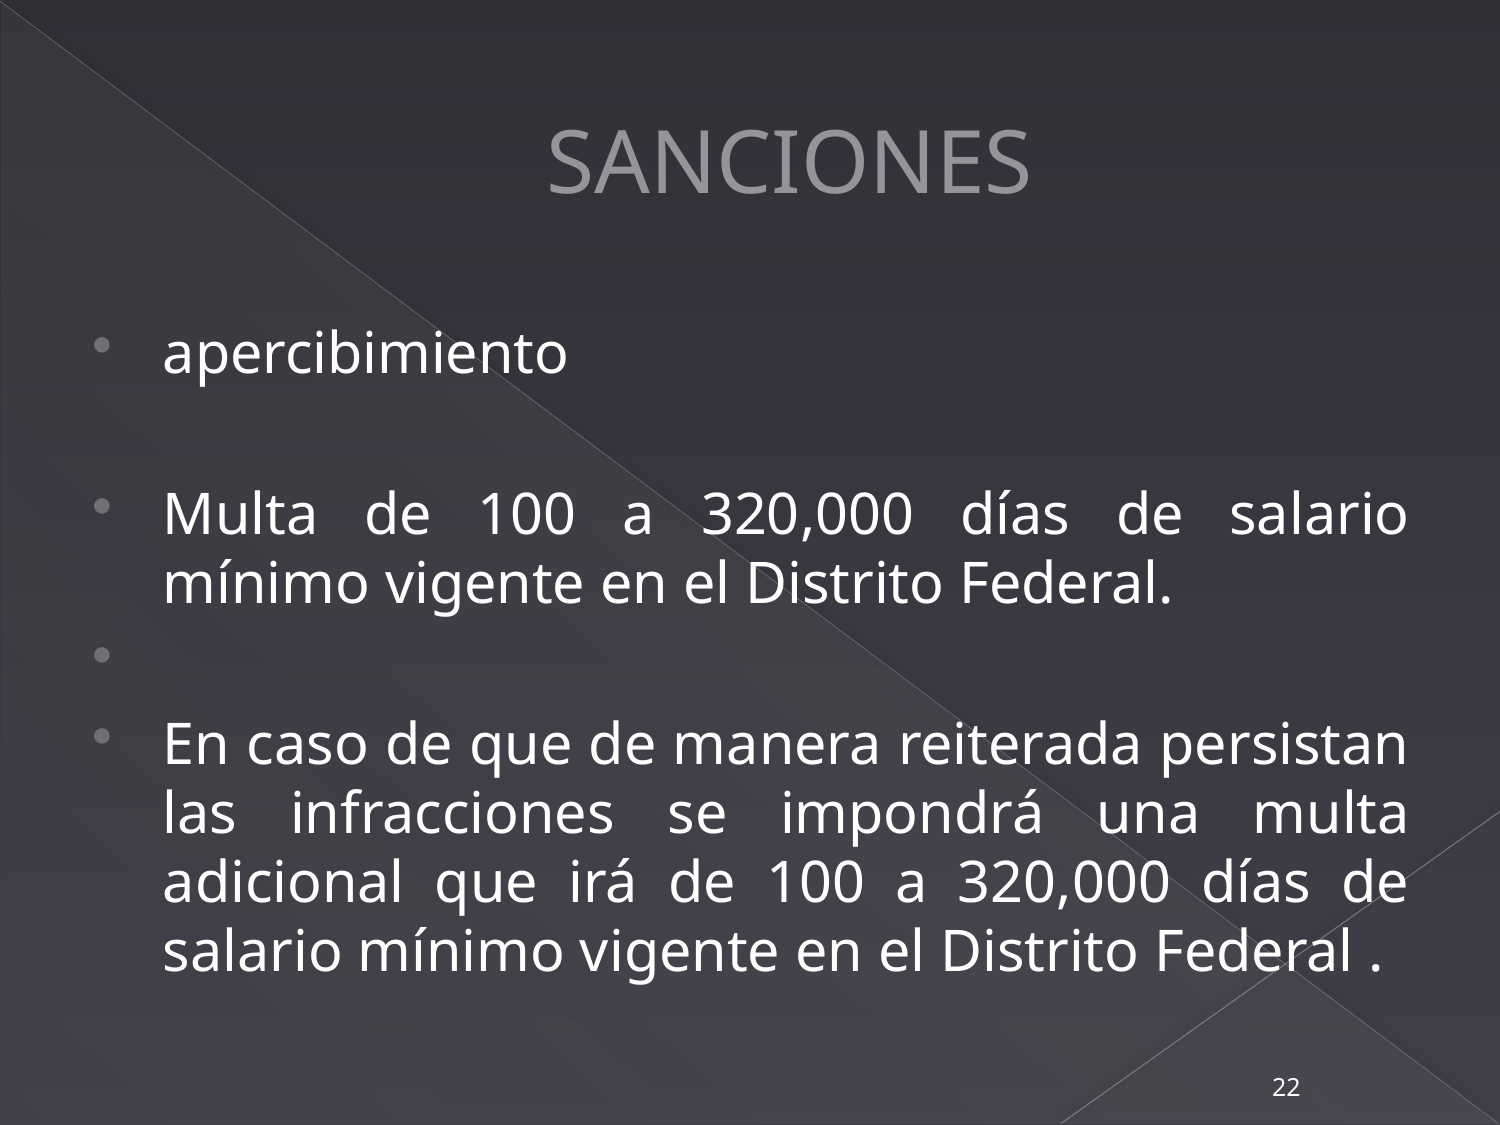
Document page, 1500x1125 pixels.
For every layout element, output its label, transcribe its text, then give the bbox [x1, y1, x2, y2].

list apercibimiento Multa de 100 a 320,000 días de salario mínimo vigente en el Distrito Federal. En caso de que de manera reiterada persistan las infracciones se impondrá una multa adicional que irá de 100 a 320,000 días de salario mínimo vigente en el Distrito Federal . [75, 308, 1425, 1059]
slide_number 22 [1245, 1063, 1328, 1113]
title SANCIONES [75, 43, 1425, 274]
